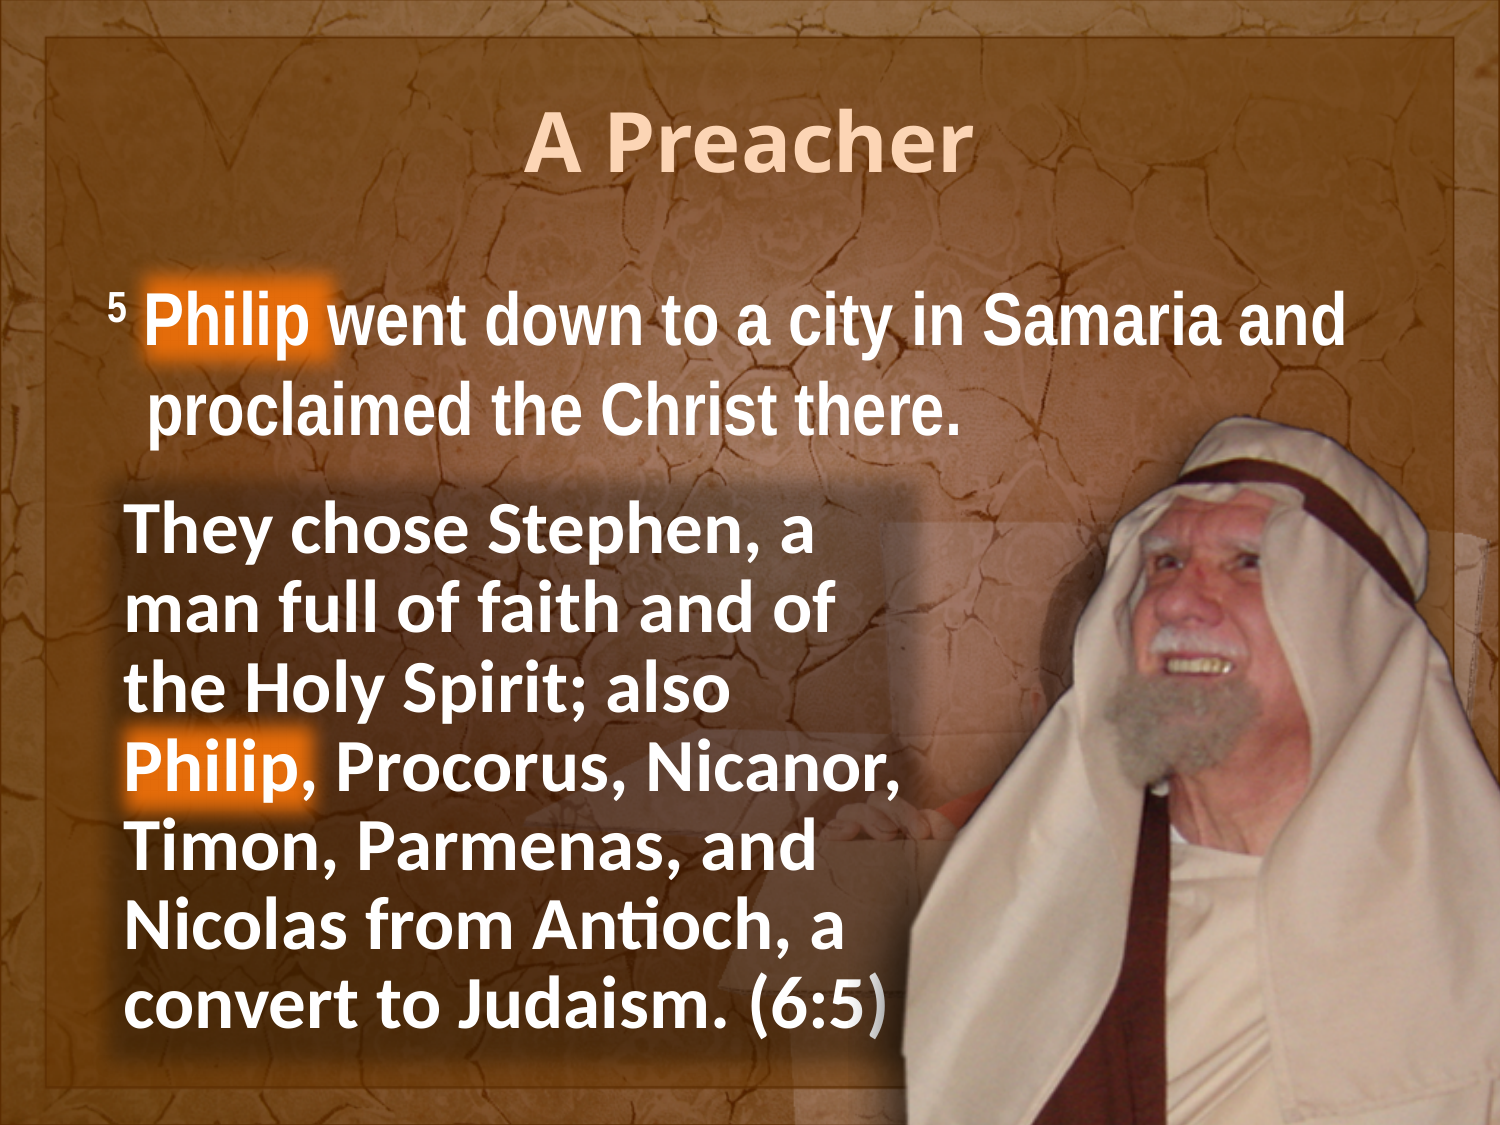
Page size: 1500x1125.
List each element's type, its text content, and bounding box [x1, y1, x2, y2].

picture [0, 0, 1500, 1125]
text_box They chose Stephen, a man full of faith and of the Holy Spirit; also Philip, Procorus, Nicanor, Timon, Parmenas, and Nicolas from Antioch, a convert to Judaism. (6:5) [108, 482, 842, 1052]
list 5 Philip went down to a city in Samaria and proclaimed the Christ there. [75, 262, 1425, 1005]
title A Preacher [75, 45, 1425, 233]
